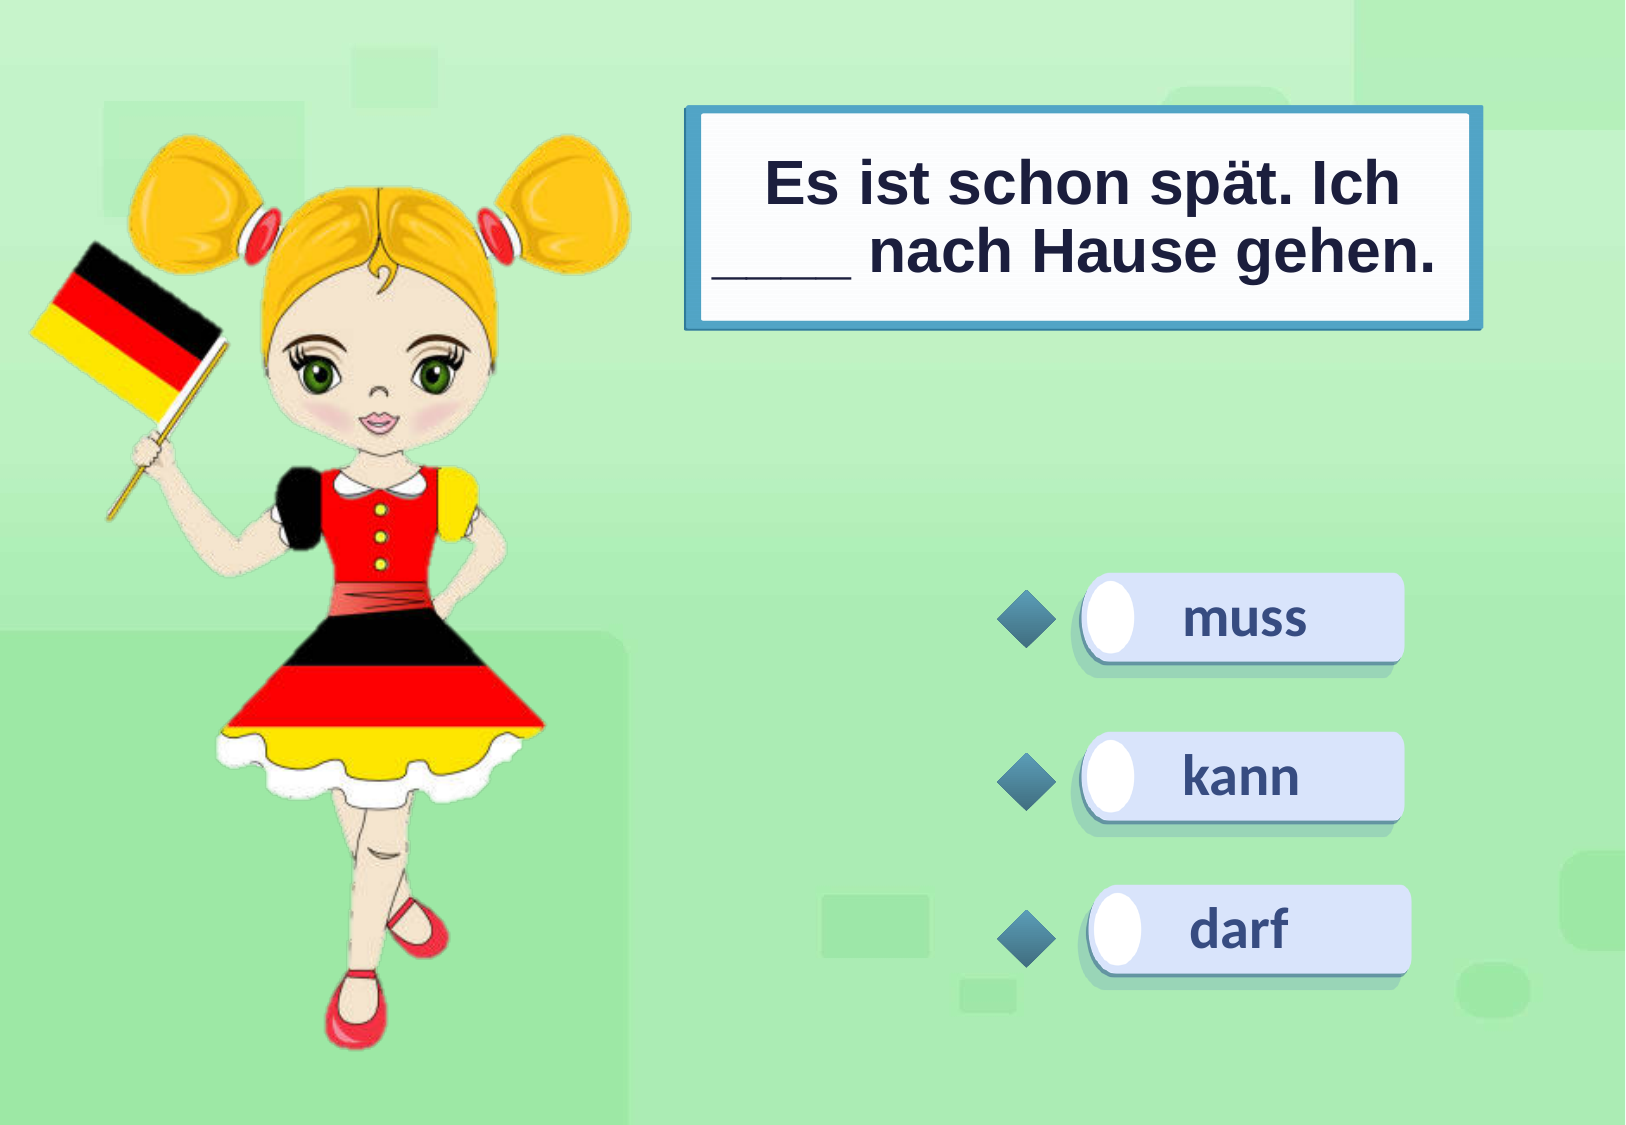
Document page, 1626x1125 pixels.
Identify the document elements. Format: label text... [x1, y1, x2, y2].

text_box muss [1070, 572, 1405, 687]
text_box [997, 590, 1056, 649]
picture [0, 0, 1626, 1125]
title Es ist schon spät. Ich ____ nach Hause gehen. [678, 99, 1490, 337]
text_box darf [1077, 884, 1412, 999]
text_box [997, 909, 1056, 968]
text_box [997, 752, 1056, 812]
text_box kann [1070, 731, 1405, 846]
